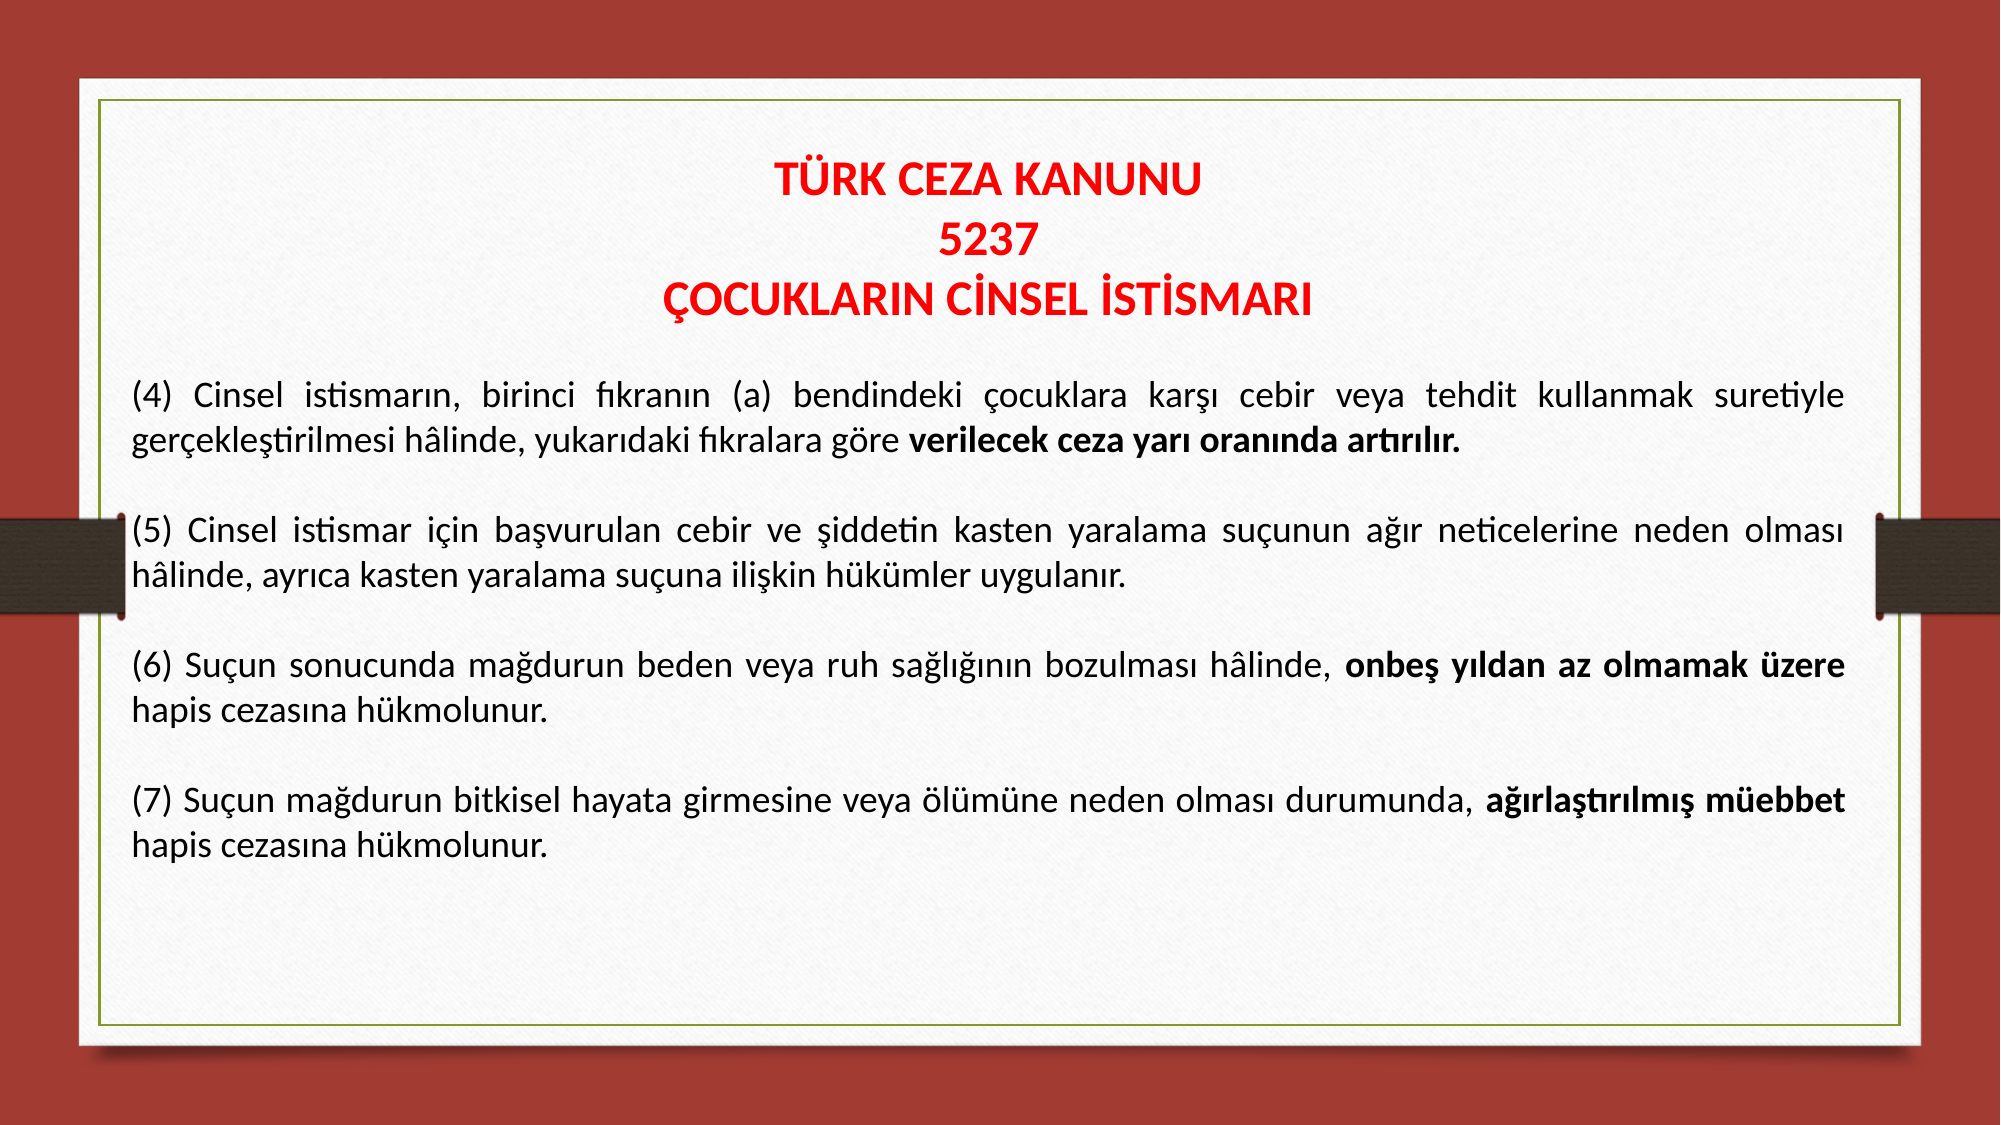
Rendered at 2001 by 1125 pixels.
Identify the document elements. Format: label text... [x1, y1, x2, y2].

text_box TÜRK CEZA KANUNU 5237 ÇOCUKLARIN CİNSEL İSTİSMARI (4) Cinsel istismarın, birinci fıkranın (a) bendindeki çocuklara karşı cebir veya tehdit kullanmak suretiyle gerçekleştirilmesi hâlinde, yukarıdaki fıkralara göre verilecek ceza yarı oranında artırılır. (5) Cinsel istismar için başvurulan cebir ve şiddetin kasten yaralama suçunun ağır neticelerine neden olması hâlinde, ayrıca kasten yaralama suçuna ilişkin hükümler uygulanır. (6) Suçun sonucunda mağdurun beden veya ruh sağlığının bozulması hâlinde, onbeş yıldan az olmamak üzere hapis cezasına hükmolunur. (7) Suçun mağdurun bitkisel hayata girmesine veya ölümüne neden olması durumunda, ağırlaştırılmış müebbet hapis cezasına hükmolunur. [116, 78, 1862, 873]
picture [0, 0, 2001, 1125]
